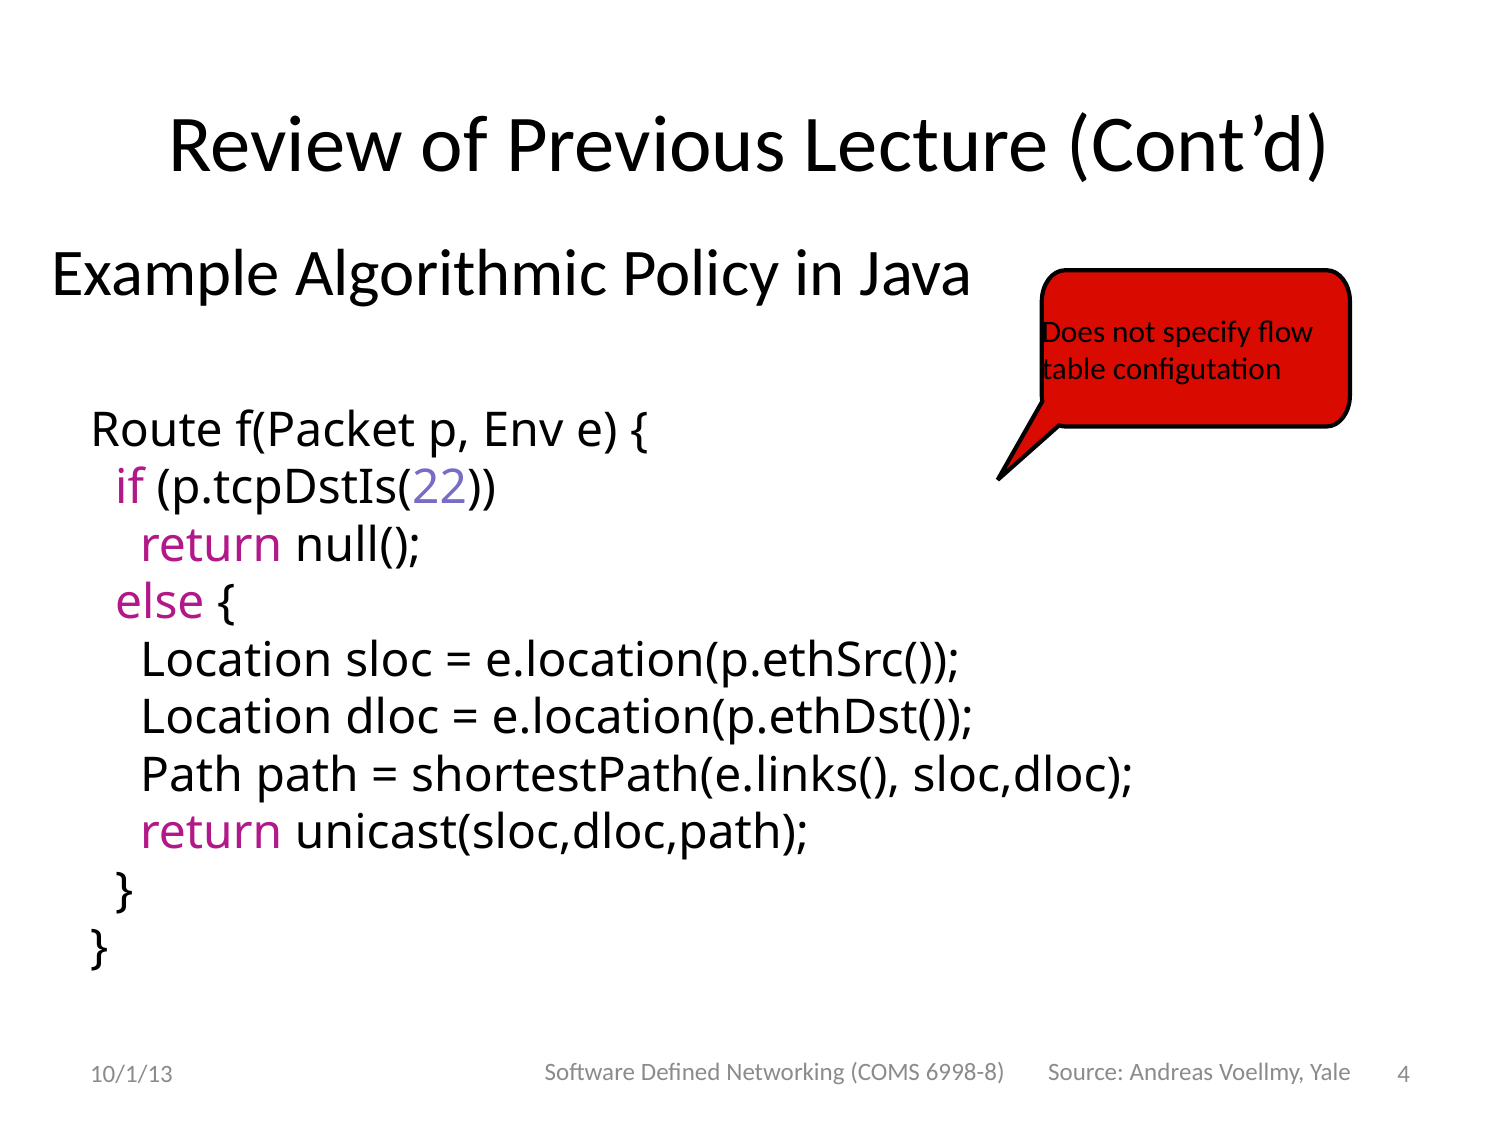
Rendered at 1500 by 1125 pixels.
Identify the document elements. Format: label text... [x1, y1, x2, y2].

footer Software Defined Networking (COMS 6998-8) [512, 1037, 937, 1103]
text_box Review of Previous Lecture (Cont’d) [74, 45, 1425, 233]
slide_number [75, 1042, 425, 1103]
text_box Route f(Packet p, Env e) { if (p.tcpDstIs(22)) return null(); else { Location sloc = e.location(p.ethSrc()); Location dloc = e.location(p.ethDst()); Path path = shortestPath(e.links(), sloc,dloc); return unicast(sloc,dloc,path); } } [90, 320, 1409, 974]
text_box Source: Andreas Voellmy, Yale [937, 1037, 1463, 1103]
text_box Does not specify flow table configutation [997, 270, 1350, 480]
title Example Algorithmic Policy in Java [0, 174, 1188, 363]
